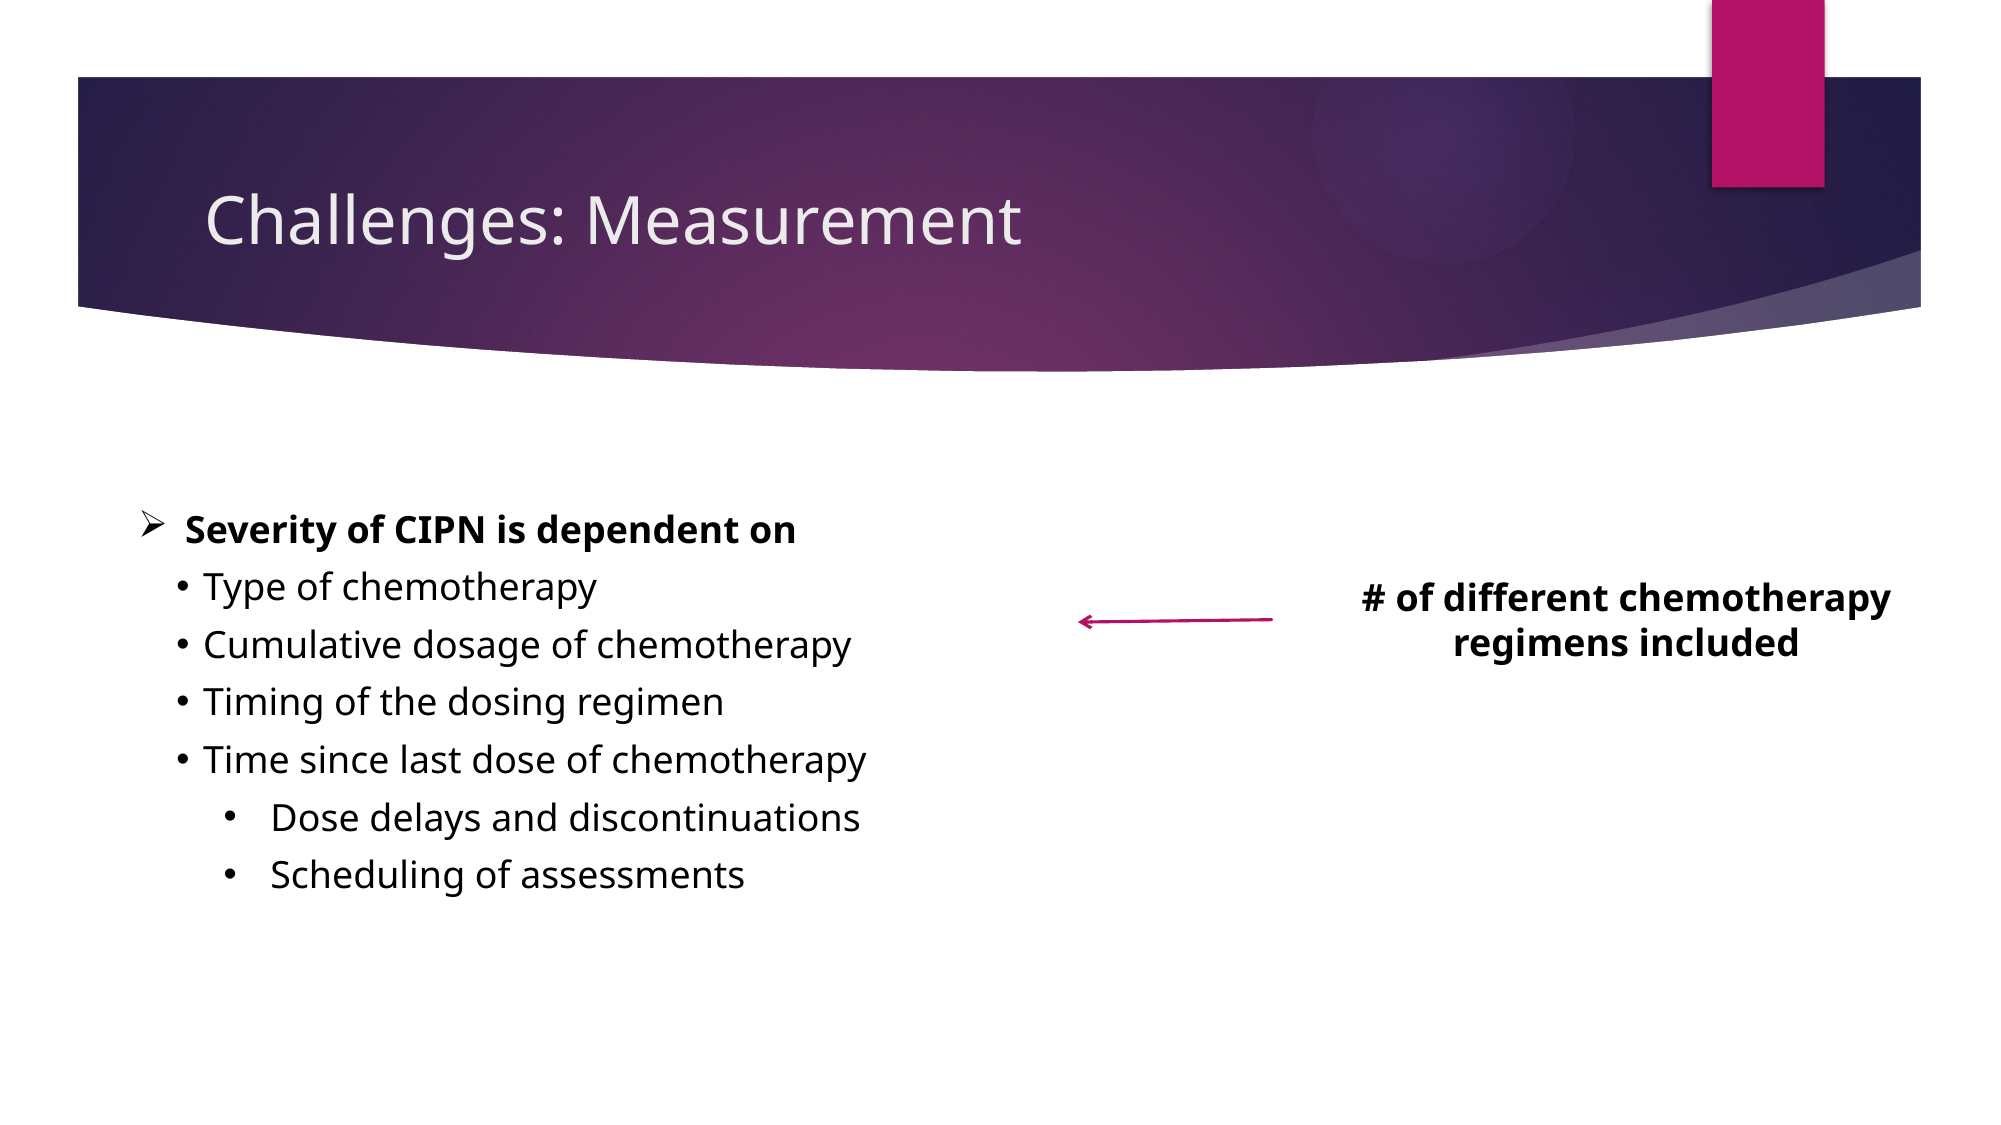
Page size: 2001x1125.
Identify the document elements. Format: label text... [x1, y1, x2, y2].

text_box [1077, 619, 1272, 623]
text_box Severity of CIPN is dependent on Type of chemotherapy Cumulative dosage of chemotherapy Timing of the dosing regimen Time since last dose of chemotherapy Dose delays and discontinuations Scheduling of assessments [123, 498, 931, 949]
text_box # of different chemotherapy regimens included [1337, 566, 1916, 672]
title Challenges: Measurement [189, 159, 1627, 276]
